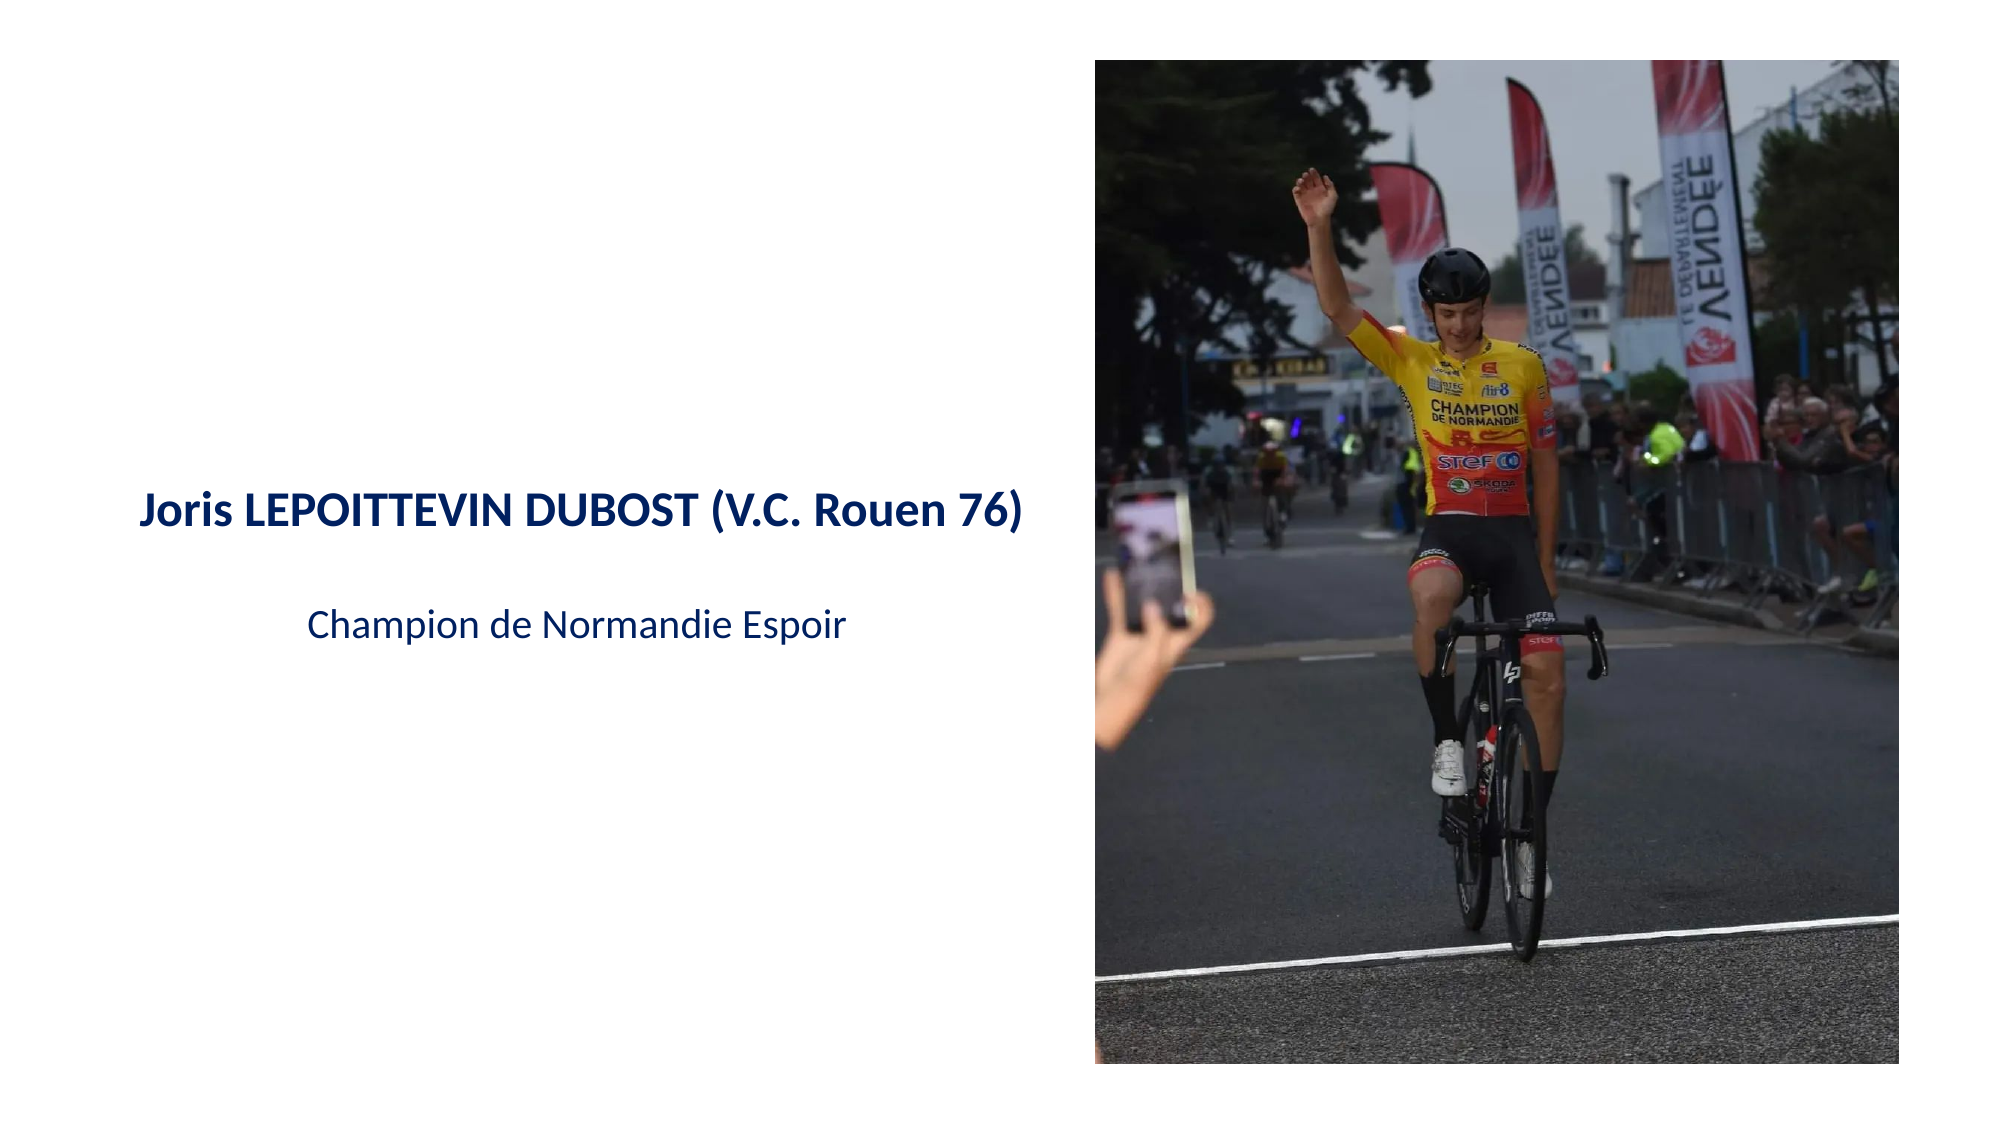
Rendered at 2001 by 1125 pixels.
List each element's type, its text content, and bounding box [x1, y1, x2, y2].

picture [1095, 60, 1899, 1064]
text_box Joris LEPOITTEVIN DUBOST (V.C. Rouen 76) Champion de Normandie Espoir [90, 469, 1074, 654]
